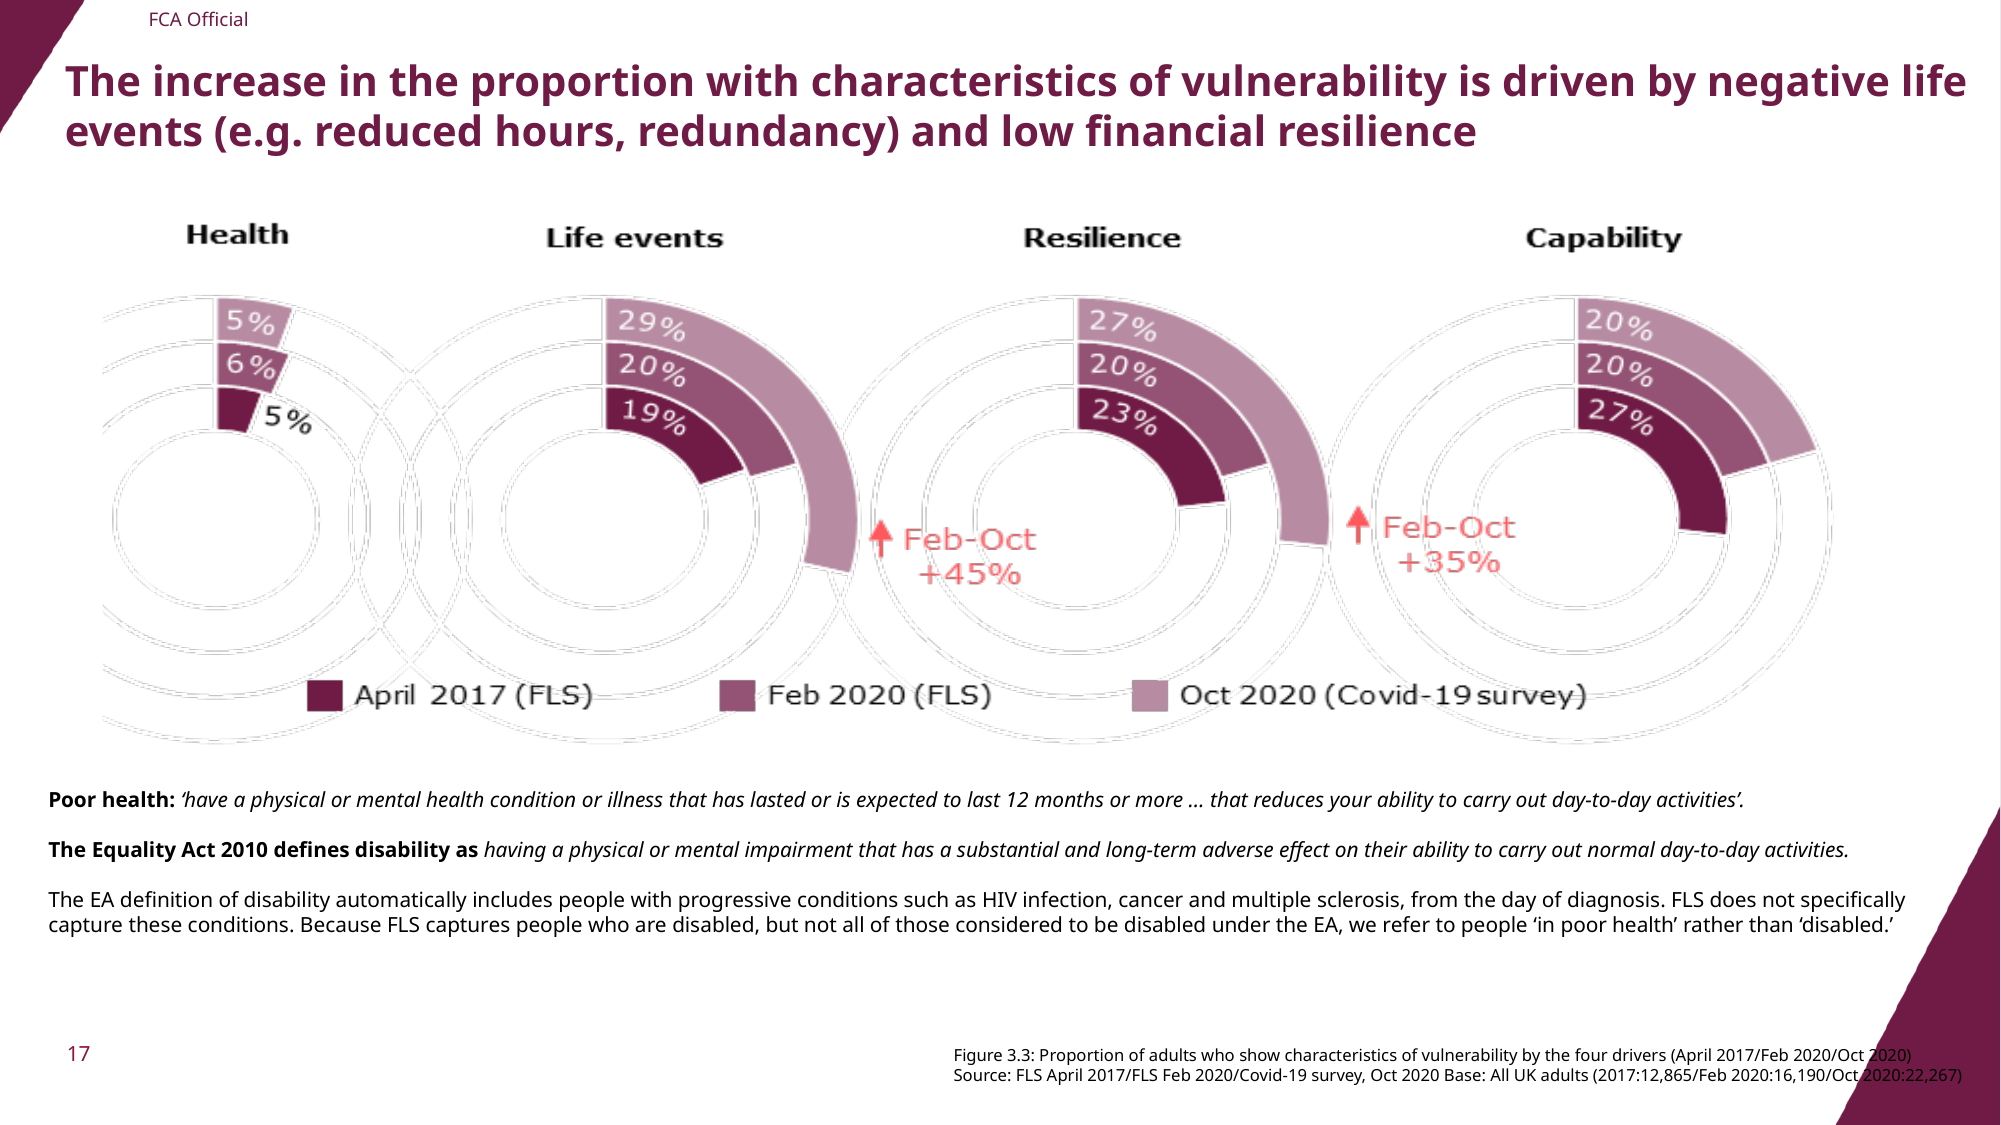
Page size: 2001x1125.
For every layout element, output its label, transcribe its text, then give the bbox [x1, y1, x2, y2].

picture [0, 0, 2001, 1125]
slide_number 17 [0, 1032, 158, 1076]
title The increase in the proportion with characteristics of vulnerability is driven by negative life events (e.g. reduced hours, redundancy) and low financial resilience [64, 12, 2000, 197]
text_box Figure 3.3: Proportion of adults who show characteristics of vulnerability by the four drivers (April 2017/Feb 2020/Oct 2020) Source: FLS April 2017/FLS Feb 2020/Covid‑19 survey, Oct 2020 Base: All UK adults (2017:12,865/Feb 2020:16,190/Oct 2020:22,267) [938, 1037, 1980, 1092]
text_box Poor health: ‘have a physical or mental health condition or illness that has lasted or is expected to last 12 months or more … that reduces your ability to carry out day-to-day activities’. The Equality Act 2010 defines disability as having a physical or mental impairment that has a substantial and long-term adverse effect on their ability to carry out normal day-to-day activities. The EA definition of disability automatically includes people with progressive conditions such as HIV infection, cancer and multiple sclerosis, from the day of diagnosis. FLS does not specifically capture these conditions. Because FLS captures people who are disabled, but not all of those considered to be disabled under the EA, we refer to people ‘in poor health’ rather than ‘disabled.’ [33, 778, 1936, 944]
